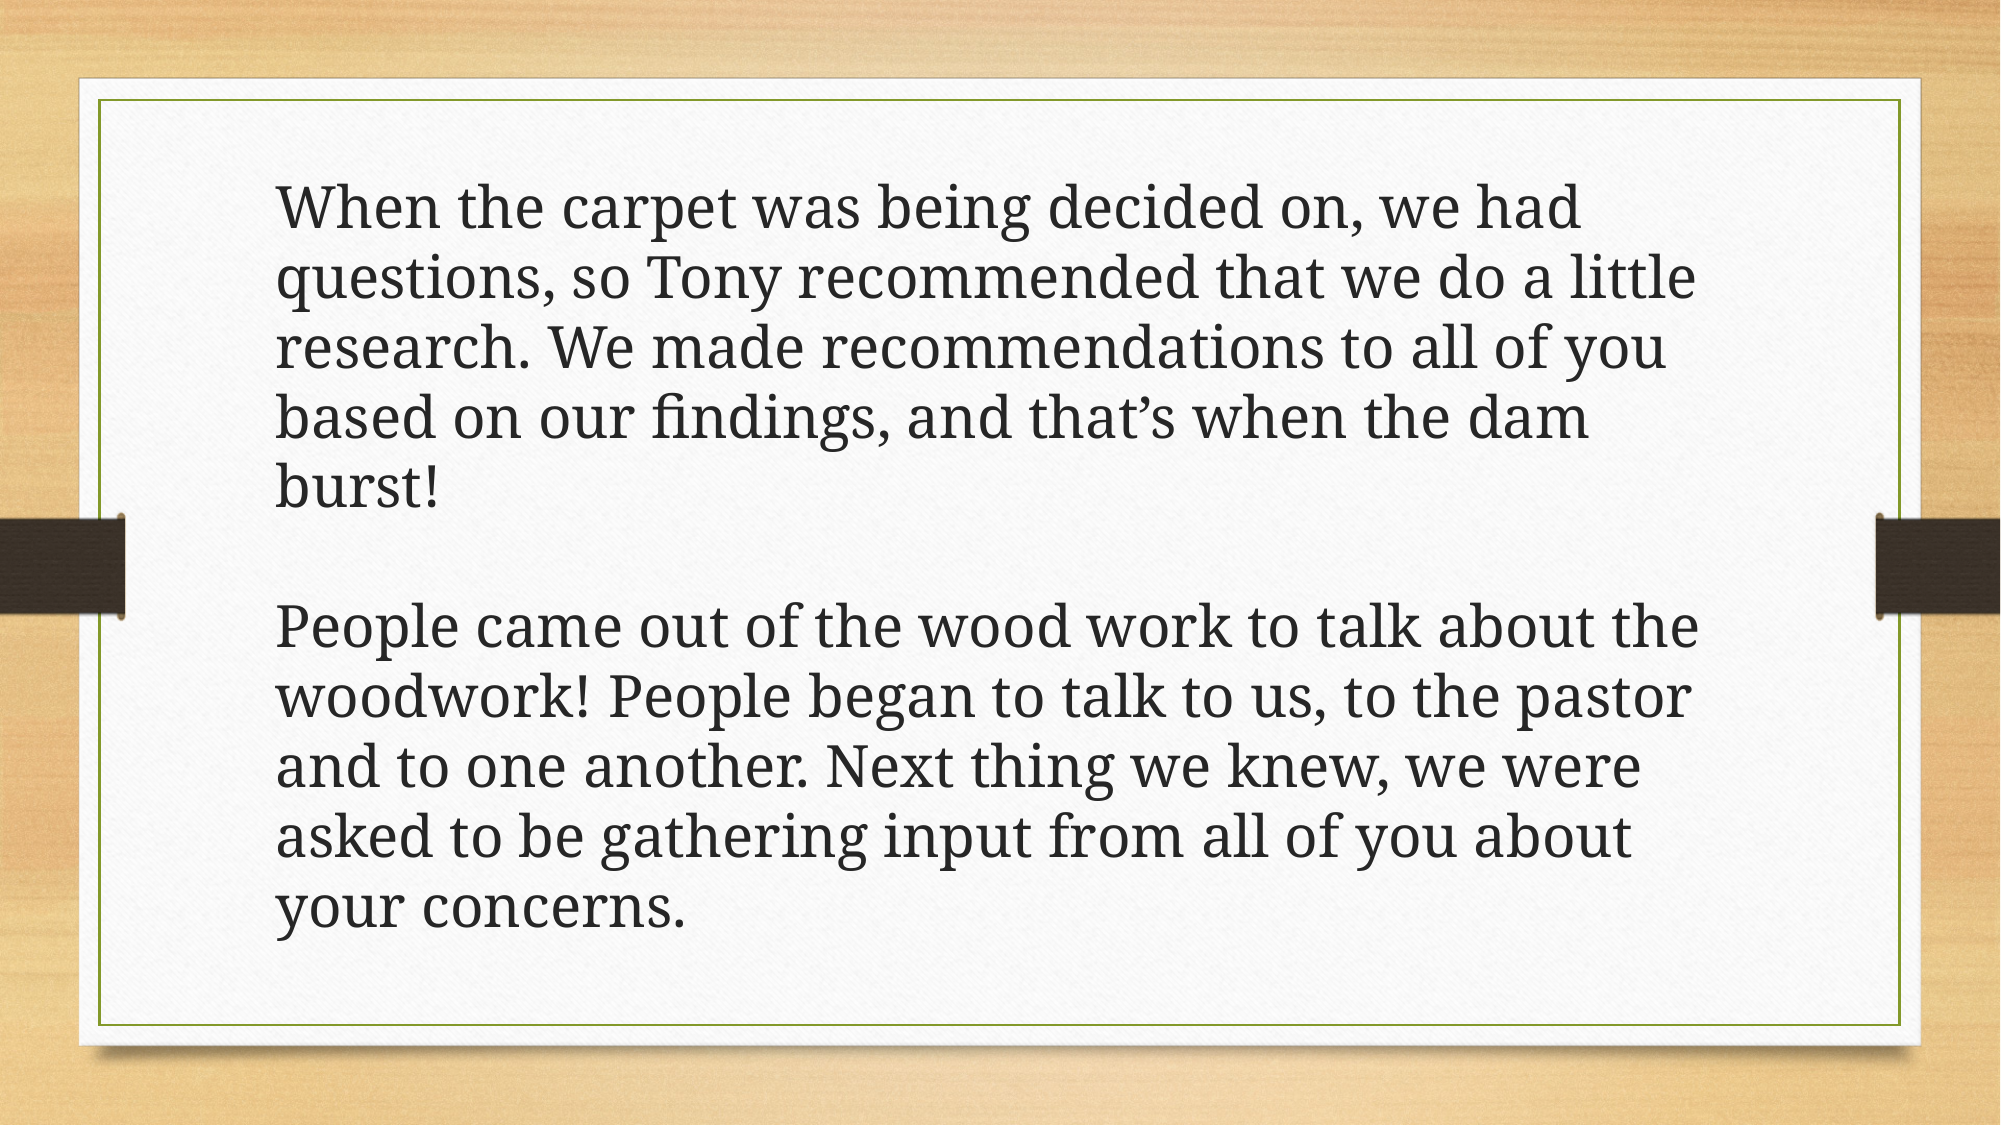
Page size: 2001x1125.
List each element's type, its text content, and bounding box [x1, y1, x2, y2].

picture [0, 0, 2001, 1125]
title When the carpet was being decided on, we had questions, so Tony recommended that we do a little research. We made recommendations to all of you based on our findings, and that’s when the dam burst! People came out of the wood work to talk about the woodwork! People began to talk to us, to the pastor and to one another. Next thing we knew, we were asked to be gathering input from all of you about your concerns. [260, 161, 1761, 948]
